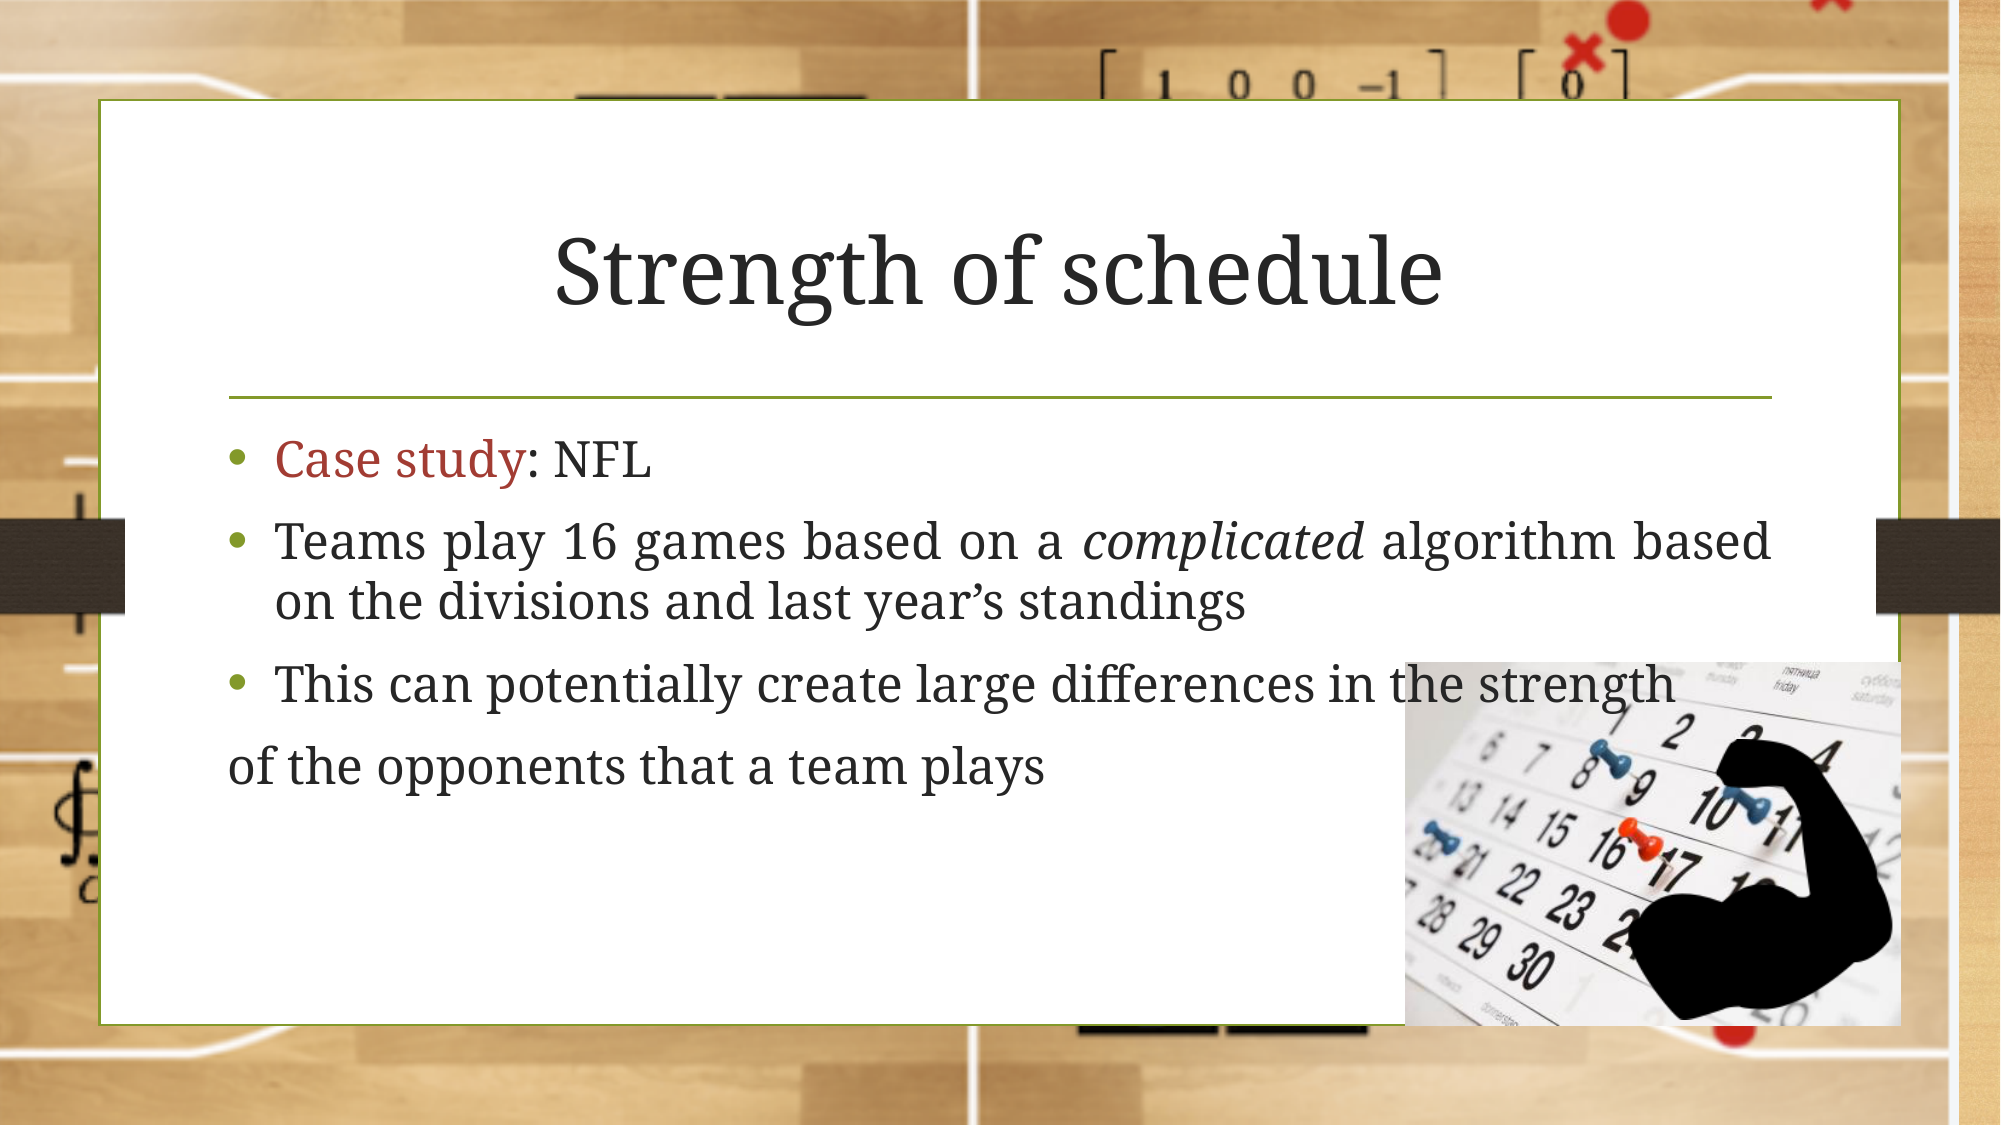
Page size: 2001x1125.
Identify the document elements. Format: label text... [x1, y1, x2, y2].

picture [0, 0, 2001, 1125]
title Strength of schedule [212, 161, 1788, 375]
list Case study: NFL Teams play 16 games based on a complicated algorithm based on the divisions and last year’s standings This can potentially create large differences in the strength of the opponents that a team plays [212, 419, 1788, 964]
